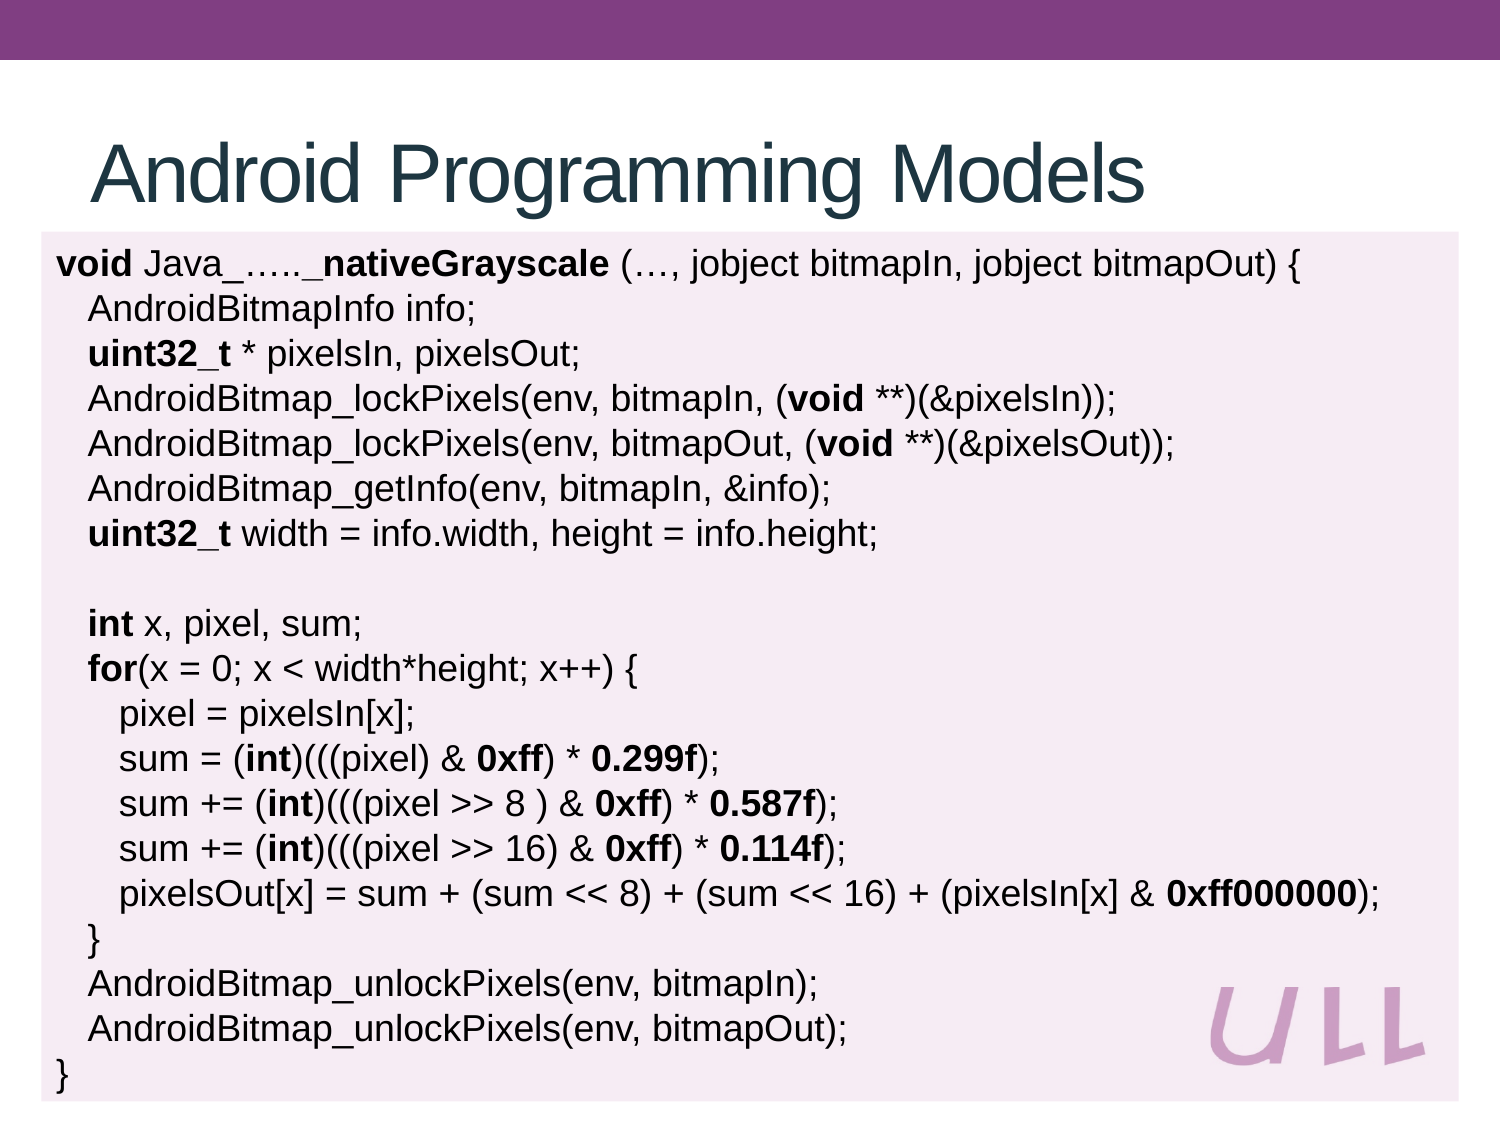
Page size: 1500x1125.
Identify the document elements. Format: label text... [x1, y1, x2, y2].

title Android Programming Models [75, 87, 1425, 231]
text_box void Java_….._nativeGrayscale (…, jobject bitmapIn, jobject bitmapOut) { AndroidBitmapInfo info; uint32_t * pixelsIn, pixelsOut; AndroidBitmap_lockPixels(env, bitmapIn, (void **)(&pixelsIn)); AndroidBitmap_lockPixels(env, bitmapOut, (void **)(&pixelsOut)); AndroidBitmap_getInfo(env, bitmapIn, &info); uint32_t width = info.width, height = info.height; int x, pixel, sum; for(x = 0; x < width*height; x++) { pixel = pixelsIn[x]; sum = (int)(((pixel) & 0xff) * 0.299f); sum += (int)(((pixel >> 8 ) & 0xff) * 0.587f); sum += (int)(((pixel >> 16) & 0xff) * 0.114f); pixelsOut[x] = sum + (sum << 8) + (sum << 16) + (pixelsIn[x] & 0xff000000); } AndroidBitmap_unlockPixels(env, bitmapIn); AndroidBitmap_unlockPixels(env, bitmapOut); } [41, 231, 1459, 1102]
